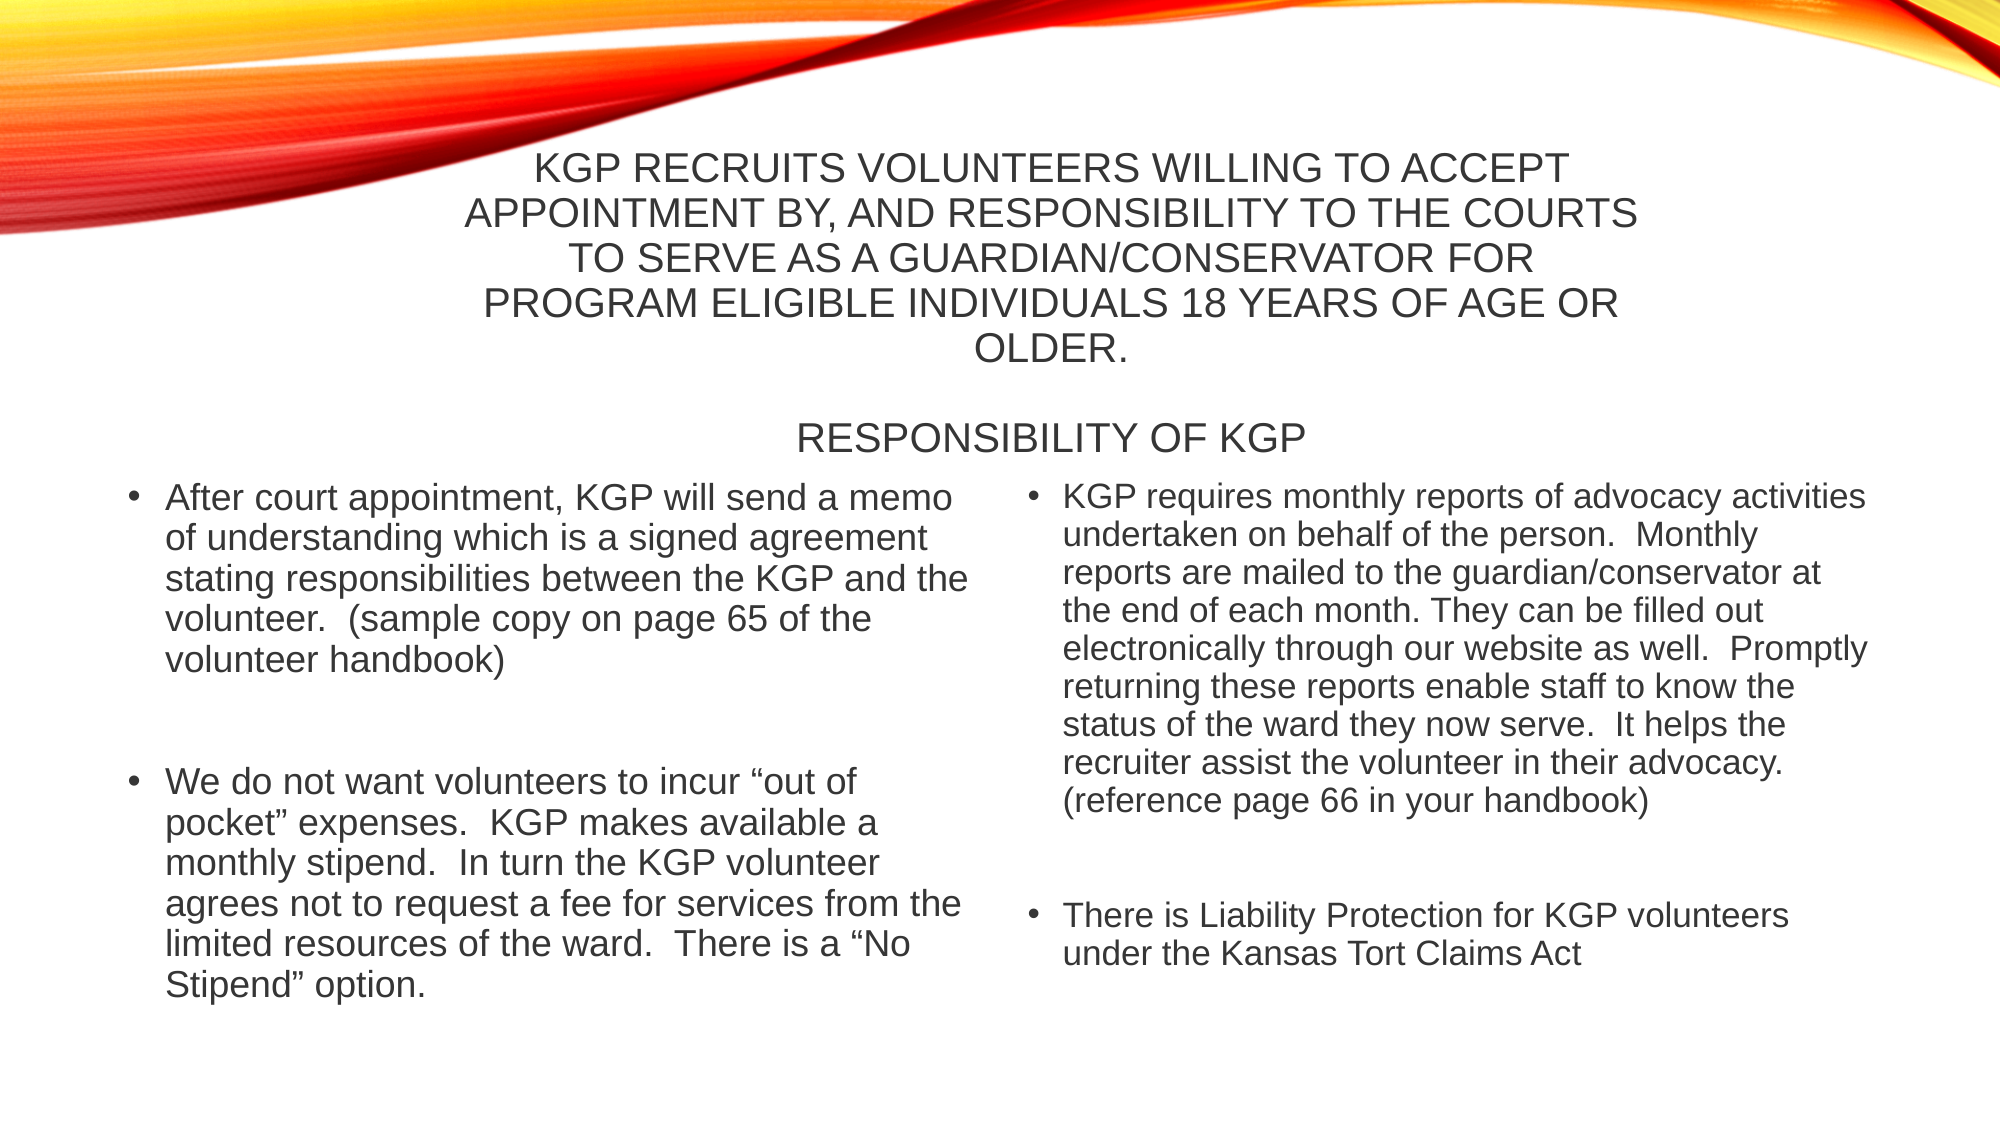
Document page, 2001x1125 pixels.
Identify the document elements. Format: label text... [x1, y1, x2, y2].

picture [0, 0, 2000, 237]
list KGP requires monthly reports of advocacy activities undertaken on behalf of the person. Monthly reports are mailed to the guardian/conservator at the end of each month. They can be filled out electronically through our website as well. Promptly returning these reports enable staff to know the status of the ward they now serve. It helps the recruiter assist the volunteer in their advocacy. (reference page 66 in your handbook) There is Liability Protection for KGP volunteers under the Kansas Tort Claims Act [1012, 470, 1888, 1021]
list After court appointment, KGP will send a memo of understanding which is a signed agreement stating responsibilities between the KGP and the volunteer. (sample copy on page 65 of the volunteer handbook) We do not want volunteers to incur “out of pocket” expenses. KGP makes available a monthly stipend. In turn the KGP volunteer agrees not to request a fee for services from the limited resources of the ward. There is a “No Stipend” option. [112, 470, 988, 1068]
title KGP recruits volunteers willing to accept appointment by, and responsibility to the Courts to serve as a guardian/conservator for program eligible individuals 18 years of age or older. Responsibility of KGP [442, 185, 1662, 423]
